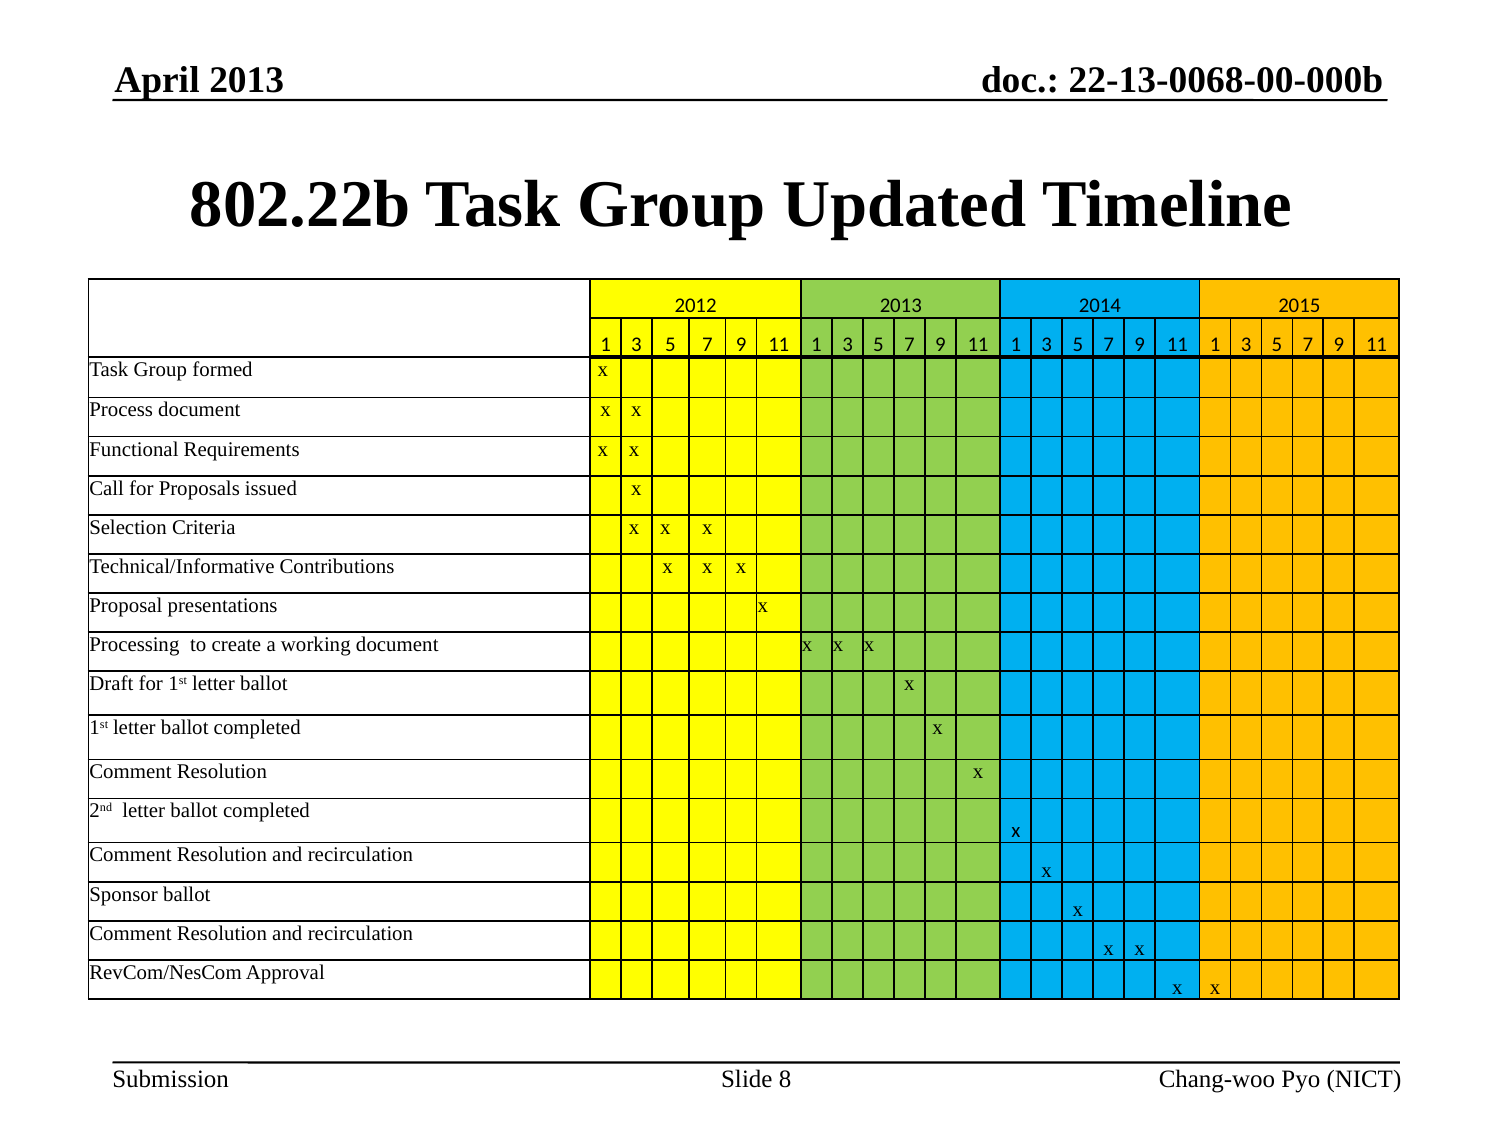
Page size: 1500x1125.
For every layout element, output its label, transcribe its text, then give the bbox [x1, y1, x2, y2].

table_cell [1063, 555, 1092, 592]
table_cell [833, 555, 862, 592]
table_cell [622, 672, 651, 714]
table_cell [864, 883, 893, 920]
table_cell [1200, 516, 1230, 553]
table_cell [802, 799, 831, 842]
table_cell [1200, 594, 1230, 631]
table_cell [1355, 594, 1398, 631]
table_cell [1094, 555, 1123, 592]
table_cell [802, 843, 831, 881]
table_cell [833, 883, 862, 920]
table_cell [1200, 437, 1230, 475]
table_cell [726, 843, 756, 881]
table_cell Process document [89, 398, 589, 436]
table_cell [1125, 555, 1154, 592]
table_cell [1262, 633, 1292, 670]
table_cell [895, 633, 924, 670]
table_cell [802, 398, 831, 436]
table_cell [1156, 359, 1199, 397]
table_cell [1032, 437, 1061, 475]
table_cell [1156, 477, 1199, 514]
table_cell [1063, 437, 1092, 475]
table_cell [1156, 843, 1199, 881]
table_cell [802, 883, 831, 920]
table_cell [757, 633, 800, 670]
title 802.22b Task Group Updated Timeline [112, 112, 1388, 278]
table_cell [1324, 555, 1353, 592]
table_cell [864, 922, 893, 959]
table_cell [957, 594, 999, 631]
table_header 2013 [802, 280, 999, 317]
table_cell [864, 799, 893, 842]
table_cell [895, 555, 924, 592]
table_cell [1200, 555, 1230, 592]
table_cell [802, 716, 831, 759]
table_cell [802, 516, 831, 553]
table_cell [1231, 961, 1261, 998]
table_cell [1324, 359, 1353, 397]
table_cell [1032, 672, 1061, 714]
table_cell 7 [690, 319, 725, 355]
table_cell [653, 359, 688, 397]
table_cell [957, 843, 999, 881]
table_cell [802, 922, 831, 959]
table_cell [1200, 633, 1230, 670]
table_cell [833, 594, 862, 631]
table_cell 1 [802, 319, 831, 355]
table_cell 3 [1032, 319, 1061, 355]
table_cell [1262, 961, 1292, 998]
table_cell [926, 398, 955, 436]
table_cell [1156, 716, 1199, 759]
table_cell x [591, 359, 620, 397]
table_cell [895, 716, 924, 759]
table_cell [653, 843, 688, 881]
table_cell 9 [926, 319, 955, 355]
table_cell [1324, 961, 1353, 998]
table_cell x [864, 633, 893, 670]
table_cell [926, 516, 955, 553]
table_cell [1324, 633, 1353, 670]
table_cell [1200, 883, 1230, 920]
table_cell [1262, 672, 1292, 714]
table_cell [1355, 961, 1398, 998]
table_cell [926, 672, 955, 714]
table_cell x [895, 672, 924, 714]
table_cell x [622, 398, 651, 436]
table_cell x [726, 555, 756, 592]
table_cell [726, 799, 756, 842]
table_cell [591, 594, 620, 631]
table_cell [957, 922, 999, 959]
table_cell [1063, 961, 1092, 998]
table_cell [1032, 760, 1061, 798]
table_cell Comment Resolution [89, 760, 589, 798]
table_cell [726, 883, 756, 920]
table_cell [1156, 672, 1199, 714]
table_cell [1293, 760, 1322, 798]
table_cell [653, 398, 688, 436]
table_header 2012 [591, 280, 800, 317]
table_cell [1231, 633, 1261, 670]
table_cell [1032, 716, 1061, 759]
table_cell [653, 594, 688, 631]
table_cell [1125, 477, 1154, 514]
table_cell [1231, 716, 1261, 759]
table_cell [926, 883, 955, 920]
table_cell [1355, 716, 1398, 759]
table_cell [1262, 398, 1292, 436]
table_cell [802, 672, 831, 714]
table_cell 9 [1324, 319, 1353, 355]
table_cell [1156, 760, 1199, 798]
table_cell 3 [622, 319, 651, 355]
table_cell [1200, 922, 1230, 959]
table_cell [1063, 594, 1092, 631]
table_cell [1262, 477, 1292, 514]
table_cell [895, 883, 924, 920]
table_cell [926, 843, 955, 881]
table_cell [1355, 843, 1398, 881]
table_cell [833, 516, 862, 553]
table_cell [690, 359, 725, 397]
table_cell [1355, 922, 1398, 959]
table_cell [802, 760, 831, 798]
table_cell [926, 922, 955, 959]
table_cell Technical/Informative Contributions [89, 555, 589, 592]
table_cell [957, 672, 999, 714]
table_cell [622, 760, 651, 798]
table_cell [1355, 555, 1398, 592]
table_cell [1200, 716, 1230, 759]
table_cell [1032, 961, 1061, 998]
table_cell x [653, 516, 688, 553]
table_cell [1293, 594, 1322, 631]
table_cell [957, 799, 999, 842]
table_cell [757, 516, 800, 553]
table_cell [833, 799, 862, 842]
table_cell [833, 398, 862, 436]
table_cell Call for Proposals issued [89, 477, 589, 514]
table_cell [757, 883, 800, 920]
table_cell [726, 594, 756, 631]
table_cell [926, 961, 955, 998]
table_cell [1324, 760, 1353, 798]
table_cell [1231, 477, 1261, 514]
table_cell [926, 594, 955, 631]
table_cell [1094, 477, 1123, 514]
table_cell [895, 437, 924, 475]
table_cell [1094, 760, 1123, 798]
table_cell [864, 516, 893, 553]
table_cell [1156, 437, 1199, 475]
table_cell [690, 672, 725, 714]
table_cell 9 [726, 319, 756, 355]
table_cell [1063, 922, 1092, 959]
table_cell [1324, 594, 1353, 631]
table_cell [1094, 799, 1123, 842]
table_cell [1355, 359, 1398, 397]
table_cell x [1125, 922, 1154, 959]
table_cell [1001, 760, 1030, 798]
table_cell [1032, 922, 1061, 959]
table_cell x [622, 437, 651, 475]
table_cell x [833, 633, 862, 670]
table_cell x [591, 437, 620, 475]
table_cell [1293, 799, 1322, 842]
table_cell [895, 760, 924, 798]
table_cell [926, 799, 955, 842]
table_cell [690, 594, 725, 631]
table_cell [1262, 922, 1292, 959]
table_cell [833, 961, 862, 998]
table_cell 1st letter ballot completed [89, 716, 589, 759]
table_cell [1293, 398, 1322, 436]
table_cell [1001, 961, 1030, 998]
table_cell [895, 359, 924, 397]
table_cell x [1094, 922, 1123, 959]
table_cell [1156, 922, 1199, 959]
table_cell x [802, 633, 831, 670]
table_cell [622, 799, 651, 842]
table_cell [864, 437, 893, 475]
table_cell [1063, 359, 1092, 397]
table_cell [757, 555, 800, 592]
table_cell [1125, 359, 1154, 397]
table_cell [690, 760, 725, 798]
table_cell [864, 716, 893, 759]
table_cell Task Group formed [89, 358, 589, 397]
table_cell [1001, 437, 1030, 475]
table_cell [1094, 359, 1123, 397]
table_cell [757, 398, 800, 436]
table_header [89, 280, 589, 318]
table_cell [864, 555, 893, 592]
table_cell [622, 359, 651, 397]
table_cell [864, 672, 893, 714]
table_cell [1231, 760, 1261, 798]
table_cell x [757, 594, 800, 631]
table_cell [802, 359, 831, 397]
table_cell [895, 594, 924, 631]
table_cell 5 [1063, 319, 1092, 355]
table_cell [1231, 883, 1261, 920]
table_cell [690, 716, 725, 759]
table_cell [1125, 716, 1154, 759]
table_cell [833, 922, 862, 959]
table_cell [690, 437, 725, 475]
table_cell x [1001, 799, 1030, 842]
table_cell [1355, 516, 1398, 553]
table_cell [690, 799, 725, 842]
table_cell [591, 843, 620, 881]
table_cell [1063, 799, 1092, 842]
table_cell [1001, 359, 1030, 397]
table_cell [1156, 633, 1199, 670]
table_cell [1293, 883, 1322, 920]
table_cell [653, 437, 688, 475]
table_cell [1200, 477, 1230, 514]
table_cell [591, 477, 620, 514]
table_cell [653, 760, 688, 798]
table_cell [1125, 883, 1154, 920]
table_cell [726, 922, 756, 959]
table_cell [833, 843, 862, 881]
table_cell x [690, 516, 725, 553]
table_cell [864, 398, 893, 436]
table_cell x [1156, 961, 1199, 998]
table_cell Draft for 1st letter ballot [89, 672, 589, 714]
table_cell [1324, 716, 1353, 759]
table_cell [690, 961, 725, 998]
table_cell [757, 961, 800, 998]
table_cell [726, 359, 756, 397]
table_cell [1125, 799, 1154, 842]
table_cell 11 [1156, 319, 1199, 355]
table_cell [690, 633, 725, 670]
table_cell [802, 961, 831, 998]
table_cell [957, 359, 999, 397]
table_cell [926, 437, 955, 475]
table_cell [757, 359, 800, 397]
table_cell [757, 922, 800, 959]
slide_number Slide 8 [712, 1061, 800, 1093]
table_cell 7 [1094, 319, 1123, 355]
table_cell [1125, 437, 1154, 475]
table_cell [1200, 672, 1230, 714]
table_cell 9 [1125, 319, 1154, 355]
table_cell [957, 477, 999, 514]
table_cell [726, 672, 756, 714]
table_cell [1293, 922, 1322, 959]
table_cell [1324, 477, 1353, 514]
table_cell [1094, 672, 1123, 714]
table_cell [1200, 398, 1230, 436]
table_cell [1032, 398, 1061, 436]
table_cell Sponsor ballot [89, 883, 589, 920]
table_cell 1 [591, 319, 620, 355]
table_cell x [591, 398, 620, 436]
table_cell [957, 398, 999, 436]
table_cell [1125, 843, 1154, 881]
table_cell 2nd letter ballot completed [89, 799, 589, 842]
table_cell [1355, 883, 1398, 920]
table_cell [895, 961, 924, 998]
table_cell [957, 716, 999, 759]
table_cell [1032, 883, 1061, 920]
table_cell [802, 477, 831, 514]
table_cell [1156, 594, 1199, 631]
table_cell [833, 716, 862, 759]
table_cell [926, 555, 955, 592]
table_cell [1063, 516, 1092, 553]
table_cell [1293, 716, 1322, 759]
table_cell [833, 672, 862, 714]
table_cell [653, 477, 688, 514]
table_cell [1355, 760, 1398, 798]
table_cell RevCom/NesCom Approval [89, 961, 589, 998]
table_cell [622, 716, 651, 759]
table_cell [1231, 437, 1261, 475]
table_cell [895, 398, 924, 436]
table_cell [1293, 359, 1322, 397]
table_cell [802, 594, 831, 631]
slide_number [114, 54, 286, 101]
table_cell [1094, 594, 1123, 631]
table_cell [690, 398, 725, 436]
table_cell 5 [1262, 319, 1292, 355]
table_cell [591, 961, 620, 998]
table_cell [1231, 516, 1261, 553]
table_cell [726, 633, 756, 670]
table_cell [1156, 799, 1199, 842]
table_cell [622, 555, 651, 592]
table_cell [1125, 398, 1154, 436]
table_cell [1262, 883, 1292, 920]
table_cell [757, 477, 800, 514]
table_cell x [926, 716, 955, 759]
table_cell [1293, 633, 1322, 670]
table_cell 11 [1355, 319, 1398, 355]
table_cell [622, 843, 651, 881]
table_cell [1063, 760, 1092, 798]
table_cell [1156, 398, 1199, 436]
table_cell [957, 633, 999, 670]
table_cell [757, 716, 800, 759]
table_cell [591, 633, 620, 670]
table_cell [690, 477, 725, 514]
table_cell [1125, 594, 1154, 631]
table_cell [1262, 359, 1292, 397]
table_cell [89, 318, 589, 356]
table_cell [1293, 437, 1322, 475]
table_cell [957, 437, 999, 475]
table_cell [1156, 883, 1199, 920]
table_cell [1063, 477, 1092, 514]
table_cell [864, 961, 893, 998]
table_cell [1355, 633, 1398, 670]
table_cell [1001, 633, 1030, 670]
table_cell [726, 398, 756, 436]
table_cell [1231, 594, 1261, 631]
table_cell Comment Resolution and recirculation [89, 922, 589, 959]
table_cell [1262, 799, 1292, 842]
table_cell [726, 716, 756, 759]
table_cell [622, 883, 651, 920]
table_cell [957, 555, 999, 592]
table_cell [1324, 398, 1353, 436]
table_cell [1094, 437, 1123, 475]
table_cell [690, 922, 725, 959]
table_cell [1293, 477, 1322, 514]
table_cell [1156, 555, 1199, 592]
table_cell [1001, 398, 1030, 436]
table_cell [1262, 516, 1292, 553]
table_cell [622, 594, 651, 631]
table_cell [591, 672, 620, 714]
table_cell [1001, 555, 1030, 592]
table_cell [1324, 672, 1353, 714]
table_cell [1094, 398, 1123, 436]
table_cell [1001, 672, 1030, 714]
table_cell [957, 961, 999, 998]
table_cell [1324, 437, 1353, 475]
table_cell [1200, 799, 1230, 842]
table_cell [1293, 961, 1322, 998]
table_cell [926, 760, 955, 798]
table_cell [802, 437, 831, 475]
table_cell [1001, 594, 1030, 631]
table_cell [895, 516, 924, 553]
table_cell [1001, 477, 1030, 514]
table_cell [1355, 672, 1398, 714]
table_cell [1156, 516, 1199, 553]
table_cell [1063, 633, 1092, 670]
table_cell Comment Resolution and recirculation [89, 843, 589, 881]
table_cell [1293, 843, 1322, 881]
table_cell [591, 555, 620, 592]
table_cell [726, 961, 756, 998]
table_cell [1032, 799, 1061, 842]
table_cell [926, 477, 955, 514]
table_cell x [1200, 961, 1230, 998]
table_cell [1231, 359, 1261, 397]
table_cell [895, 477, 924, 514]
table_cell [653, 716, 688, 759]
table_cell [1262, 716, 1292, 759]
table_cell 5 [864, 319, 893, 355]
table_cell [757, 799, 800, 842]
table_cell [653, 672, 688, 714]
table_cell [833, 760, 862, 798]
table_cell [926, 359, 955, 397]
table_cell [1001, 516, 1030, 553]
table_cell [591, 883, 620, 920]
table_cell [802, 555, 831, 592]
table_cell [1032, 516, 1061, 553]
table_cell 11 [757, 319, 800, 355]
table_cell 7 [1293, 319, 1322, 355]
table_cell x [622, 516, 651, 553]
table_cell Functional Requirements [89, 437, 589, 475]
table_cell [1200, 359, 1230, 397]
table_cell [653, 633, 688, 670]
table_cell [653, 883, 688, 920]
table_cell [591, 760, 620, 798]
footer Chang-woo Pyo (NICT) [1155, 1061, 1402, 1093]
table_cell [1032, 359, 1061, 397]
table_cell [622, 922, 651, 959]
table_cell [757, 437, 800, 475]
table_cell [833, 477, 862, 514]
table_cell [1094, 961, 1123, 998]
table_cell [1324, 843, 1353, 881]
table_cell Selection Criteria [89, 516, 589, 553]
table_cell [1262, 760, 1292, 798]
table_cell [1324, 799, 1353, 842]
table_cell Proposal presentations [89, 594, 589, 631]
table_header 2014 [1001, 280, 1199, 317]
table_cell [726, 760, 756, 798]
table_cell [1032, 633, 1061, 670]
table_cell [864, 760, 893, 798]
table_cell [833, 359, 862, 397]
table_cell [1231, 672, 1261, 714]
table_cell [1125, 672, 1154, 714]
table_cell [726, 477, 756, 514]
table_cell [653, 799, 688, 842]
table_header 2015 [1200, 280, 1398, 317]
table_cell [1094, 843, 1123, 881]
table_cell [757, 760, 800, 798]
table_cell [1231, 843, 1261, 881]
table_cell [690, 843, 725, 881]
table_cell [1231, 799, 1261, 842]
table_cell [1063, 398, 1092, 436]
table_cell [622, 633, 651, 670]
table_cell [757, 843, 800, 881]
table_cell [653, 922, 688, 959]
table_cell [1200, 760, 1230, 798]
table_cell [1262, 843, 1292, 881]
table_cell [1001, 843, 1030, 881]
table_cell [1324, 883, 1353, 920]
table_cell [864, 594, 893, 631]
table_cell [622, 961, 651, 998]
table_cell x [1063, 883, 1092, 920]
table_cell [1063, 672, 1092, 714]
table_cell [1125, 633, 1154, 670]
table_cell 3 [833, 319, 862, 355]
table_cell [864, 477, 893, 514]
table_cell [895, 843, 924, 881]
table_cell 1 [1200, 319, 1230, 355]
table_cell [1063, 716, 1092, 759]
table_cell [1293, 672, 1322, 714]
table_cell [1324, 922, 1353, 959]
table_cell [1231, 922, 1261, 959]
table_cell Processing to create a working document [89, 633, 589, 670]
table_cell [1001, 922, 1030, 959]
table_cell [591, 799, 620, 842]
table_cell [1032, 594, 1061, 631]
table_cell [653, 961, 688, 998]
table_cell [726, 516, 756, 553]
table_cell 1 [1001, 319, 1030, 355]
table_cell x [622, 477, 651, 514]
table_cell [1094, 716, 1123, 759]
table_cell [864, 359, 893, 397]
table_cell [1262, 437, 1292, 475]
table_cell [1001, 716, 1030, 759]
table_cell [1231, 555, 1261, 592]
table_cell [1125, 961, 1154, 998]
table_cell [757, 672, 800, 714]
table_cell [591, 716, 620, 759]
table_cell [864, 843, 893, 881]
table_cell 7 [895, 319, 924, 355]
table_cell x [1032, 843, 1061, 881]
table_cell [1200, 843, 1230, 881]
table_cell [1355, 398, 1398, 436]
table_cell [1032, 555, 1061, 592]
table_cell [1001, 883, 1030, 920]
table_cell [1355, 477, 1398, 514]
table_cell [1262, 555, 1292, 592]
table_cell x [957, 760, 999, 798]
table_cell [1094, 633, 1123, 670]
table_cell 3 [1231, 319, 1261, 355]
table_cell [957, 516, 999, 553]
table_cell [1231, 398, 1261, 436]
table_cell [895, 799, 924, 842]
table_cell [1262, 594, 1292, 631]
table_cell x [653, 555, 688, 592]
table_cell [1293, 516, 1322, 553]
table_cell [726, 437, 756, 475]
table_cell [833, 437, 862, 475]
table_cell [1125, 760, 1154, 798]
table_cell [690, 883, 725, 920]
table_cell [591, 516, 620, 553]
table_cell [1324, 516, 1353, 553]
table_cell [1094, 516, 1123, 553]
table_cell [1125, 516, 1154, 553]
table_cell [1355, 799, 1398, 842]
table_cell 5 [653, 319, 688, 355]
table_cell [1355, 437, 1398, 475]
table_cell x [690, 555, 725, 592]
table_cell [591, 922, 620, 959]
table_cell 11 [957, 319, 999, 355]
table_cell [1293, 555, 1322, 592]
table_cell [895, 922, 924, 959]
table_cell [957, 883, 999, 920]
table_cell [1032, 477, 1061, 514]
table_cell [1094, 883, 1123, 920]
table_cell [926, 633, 955, 670]
table_cell [1063, 843, 1092, 881]
